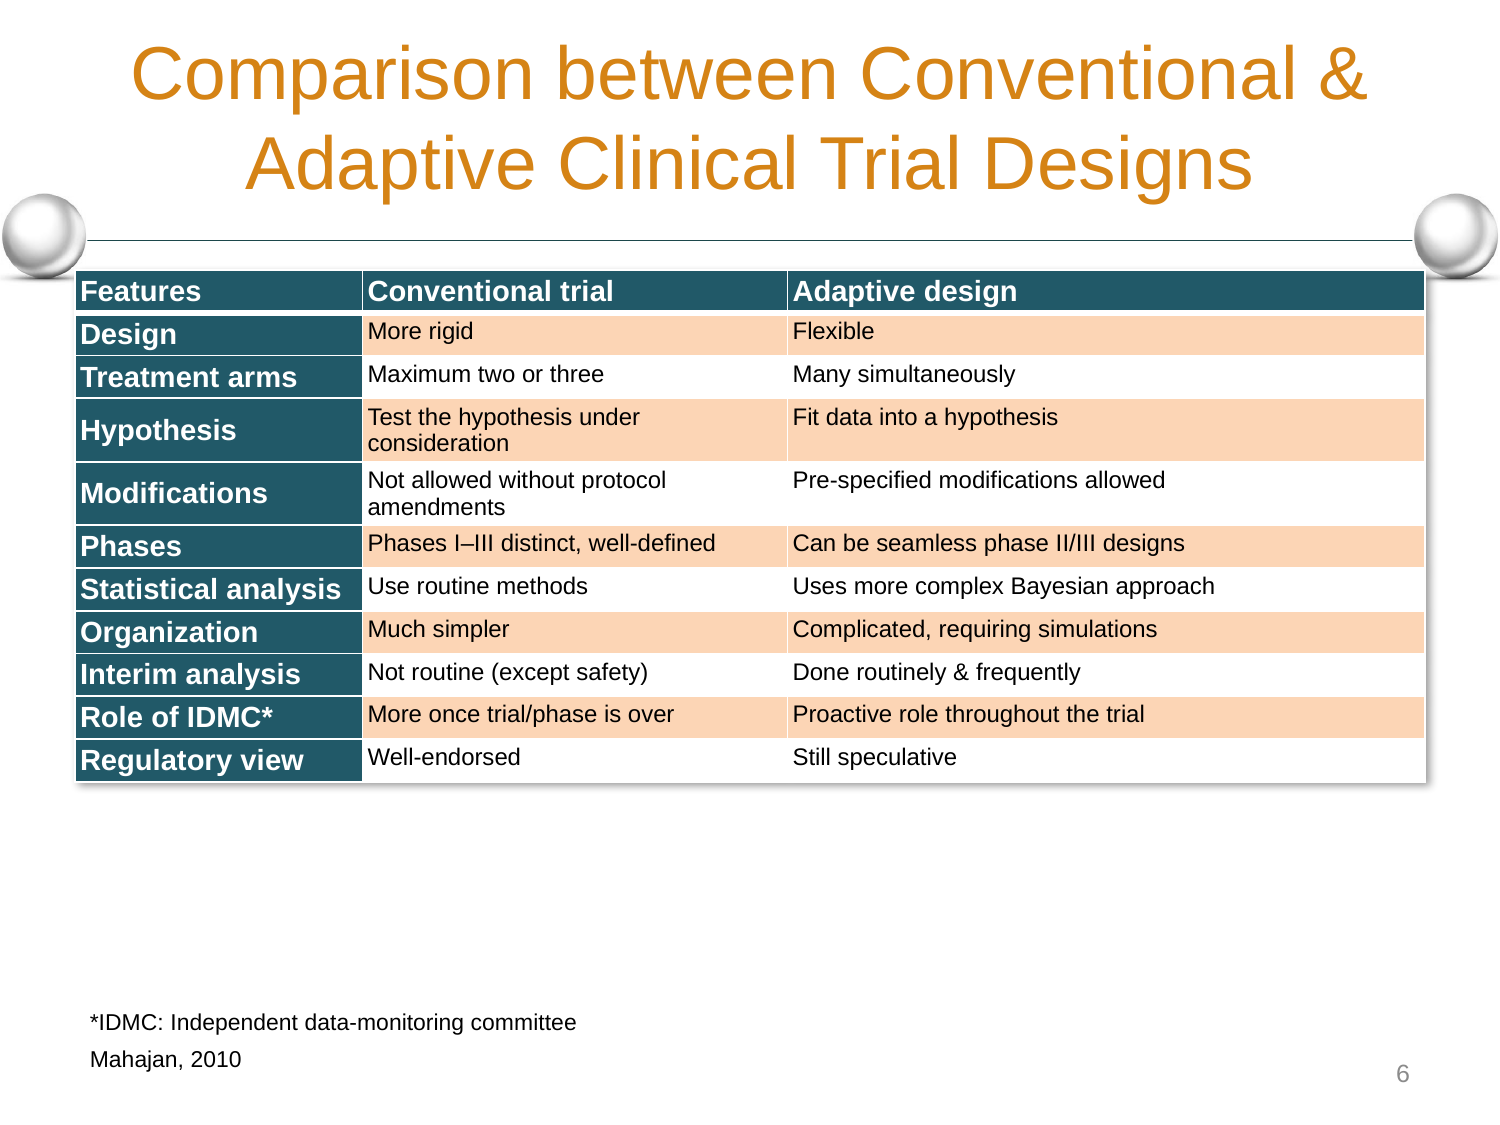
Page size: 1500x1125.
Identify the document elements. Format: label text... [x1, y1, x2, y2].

table_cell Still speculative [788, 740, 1424, 781]
table_cell More once trial/phase is over [363, 697, 787, 738]
table_cell Uses more complex Bayesian approach [788, 569, 1424, 610]
table_cell Organization [76, 612, 362, 653]
table_cell Well-endorsed [363, 740, 787, 781]
table_cell Complicated, requiring simulations [788, 612, 1424, 653]
table_cell Fit data into a hypothesis [788, 399, 1424, 461]
table_cell Statistical analysis [76, 569, 362, 610]
table_cell Proactive role throughout the trial [788, 697, 1424, 738]
table_cell Test the hypothesis under consideration [363, 399, 787, 461]
table_cell Not allowed without protocol amendments [363, 463, 787, 524]
table_header Features [76, 271, 362, 310]
table_cell Many simultaneously [788, 356, 1424, 397]
table_header Adaptive design [788, 271, 1424, 310]
table_header Conventional trial [363, 271, 787, 310]
table_cell Can be seamless phase II/III designs [788, 526, 1424, 567]
table_cell More rigid [363, 316, 787, 355]
table_cell Role of IDMC* [76, 697, 362, 738]
slide_number 6 [1074, 1042, 1425, 1103]
table_cell Treatment arms [76, 356, 362, 397]
table_cell Not routine (except safety) [363, 654, 787, 695]
text_box Mahajan, 2010 [74, 1037, 750, 1080]
table_cell Hypothesis [76, 399, 362, 461]
table_cell Phases I–III distinct, well-defined [363, 526, 787, 567]
table_cell Maximum two or three [363, 356, 787, 397]
table_cell Regulatory view [76, 740, 362, 781]
table_cell Much simpler [363, 612, 787, 653]
table_cell Interim analysis [76, 654, 362, 695]
table_cell Design [76, 316, 362, 355]
table_cell Phases [76, 526, 362, 567]
table_cell Use routine methods [363, 569, 787, 610]
title Comparison between Conventional & Adaptive Clinical Trial Designs [75, 67, 1425, 213]
table_cell Modifications [76, 463, 362, 524]
table_cell Flexible [788, 316, 1424, 355]
table_cell Pre-specified modifications allowed [788, 463, 1424, 524]
table_cell Done routinely & frequently [788, 654, 1424, 695]
text_box *IDMC: Independent data-monitoring committee [74, 999, 900, 1043]
